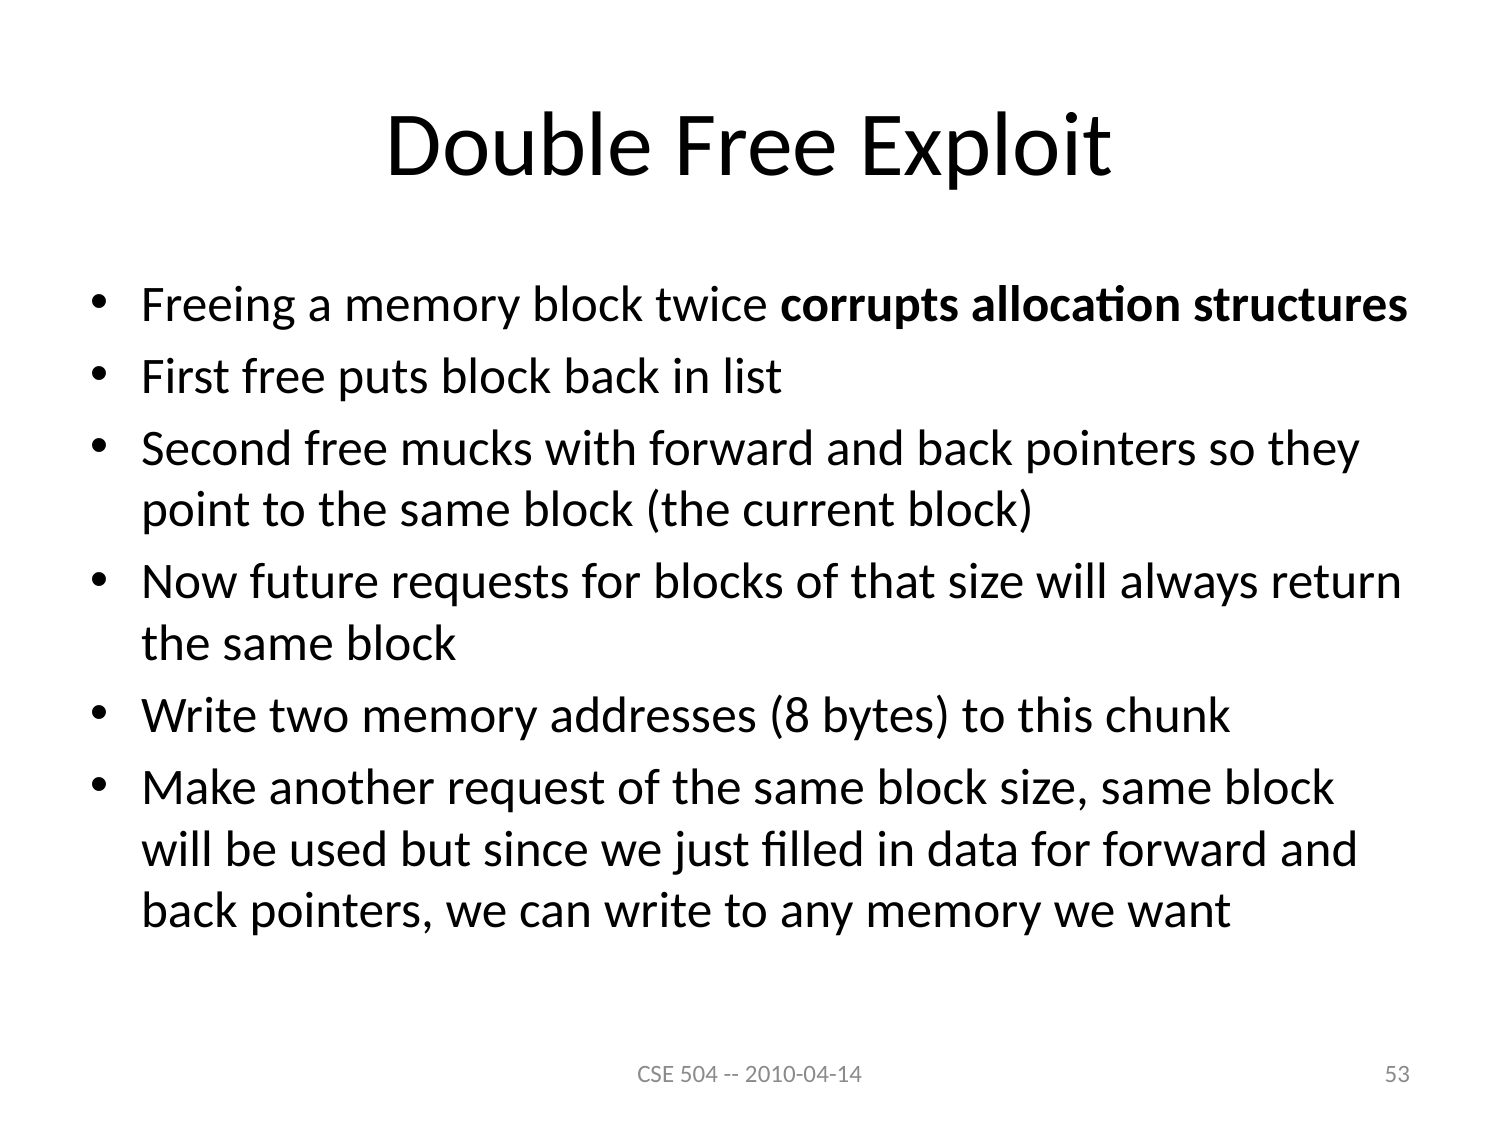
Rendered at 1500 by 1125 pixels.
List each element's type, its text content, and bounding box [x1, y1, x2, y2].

footer CSE 504 -- 2010-04-14 [512, 1042, 988, 1103]
list Freeing a memory block twice corrupts allocation structures First free puts block back in list Second free mucks with forward and back pointers so they point to the same block (the current block) Now future requests for blocks of that size will always return the same block Write two memory addresses (8 bytes) to this chunk Make another request of the same block size, same block will be used but since we just filled in data for forward and back pointers, we can write to any memory we want [75, 262, 1425, 1005]
title Double Free Exploit [75, 45, 1425, 233]
slide_number 52 [1074, 1042, 1425, 1103]
